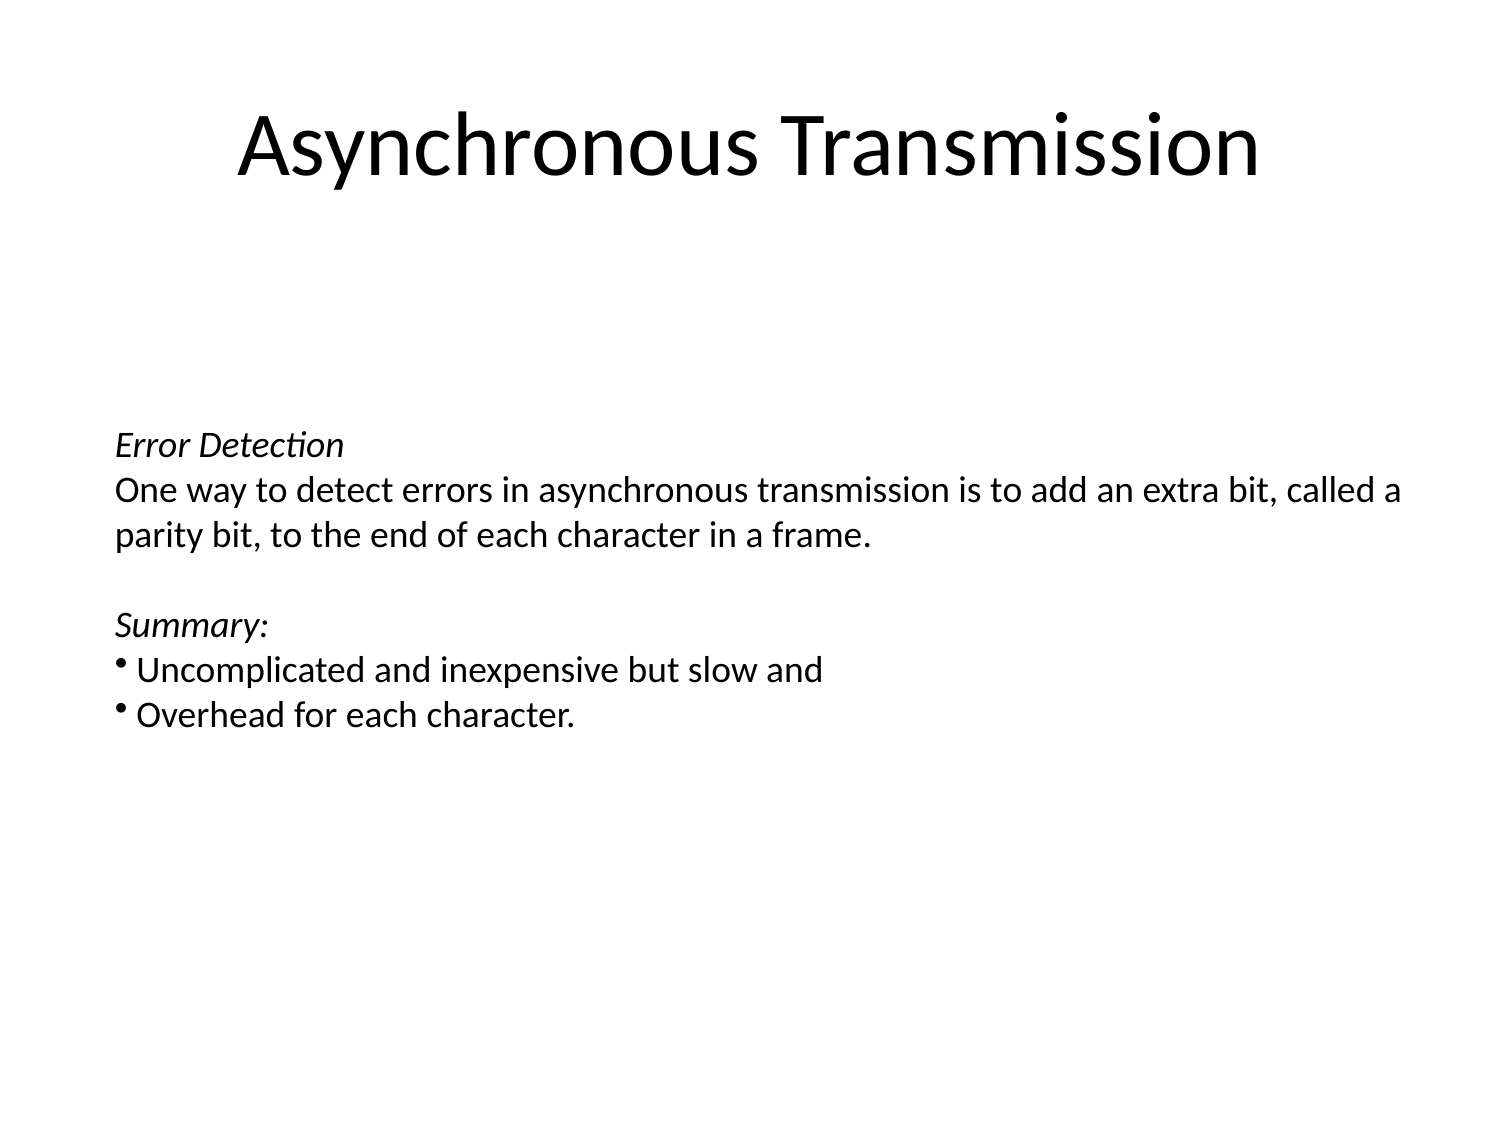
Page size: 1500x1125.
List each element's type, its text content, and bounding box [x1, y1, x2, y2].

title Asynchronous Transmission [75, 45, 1425, 233]
text_box Error Detection One way to detect errors in asynchronous transmission is to add an extra bit, called a parity bit, to the end of each character in a frame. Summary: Uncomplicated and inexpensive but slow and Overhead for each character. [99, 412, 1425, 788]
